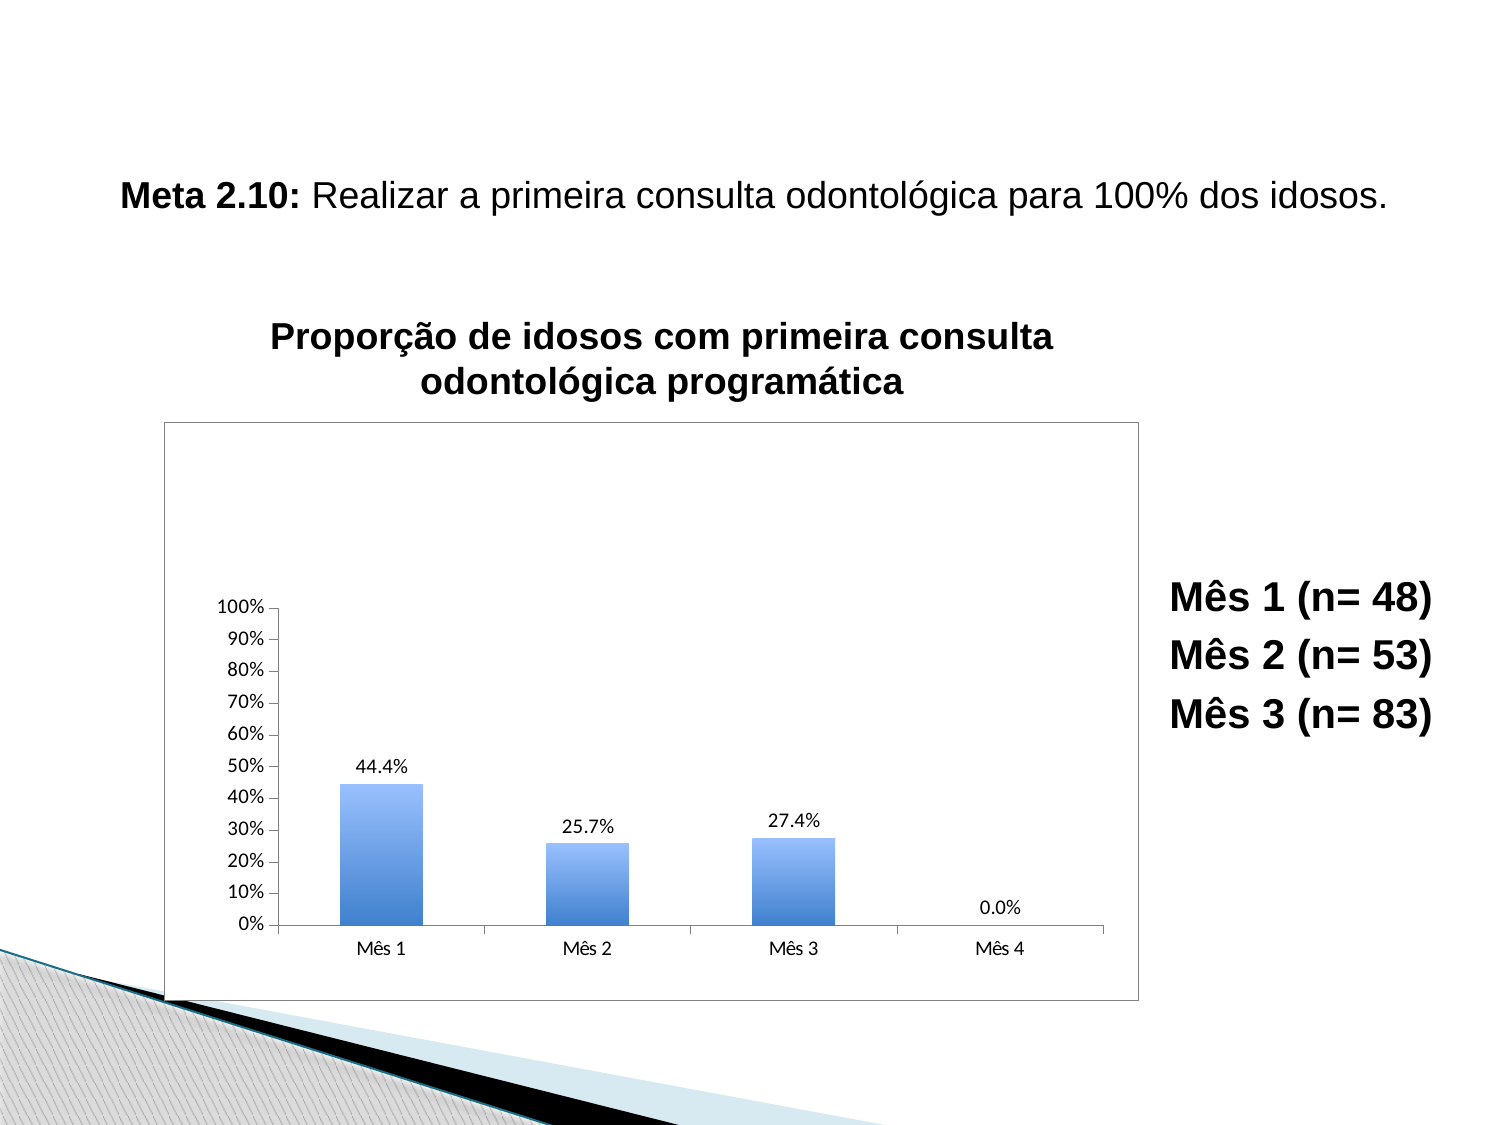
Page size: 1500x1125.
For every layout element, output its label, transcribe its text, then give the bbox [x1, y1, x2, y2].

text_box Proporção de idosos com primeira consulta odontológica programática [152, 304, 1172, 410]
text_box Meta 2.10: Realizar a primeira consulta odontológica para 100% dos idosos. [105, 163, 1442, 269]
chart [163, 421, 1140, 1002]
text_box Mês 1 (n= 48) Mês 2 (n= 53) Mês 3 (n= 83) [1143, 562, 1500, 786]
